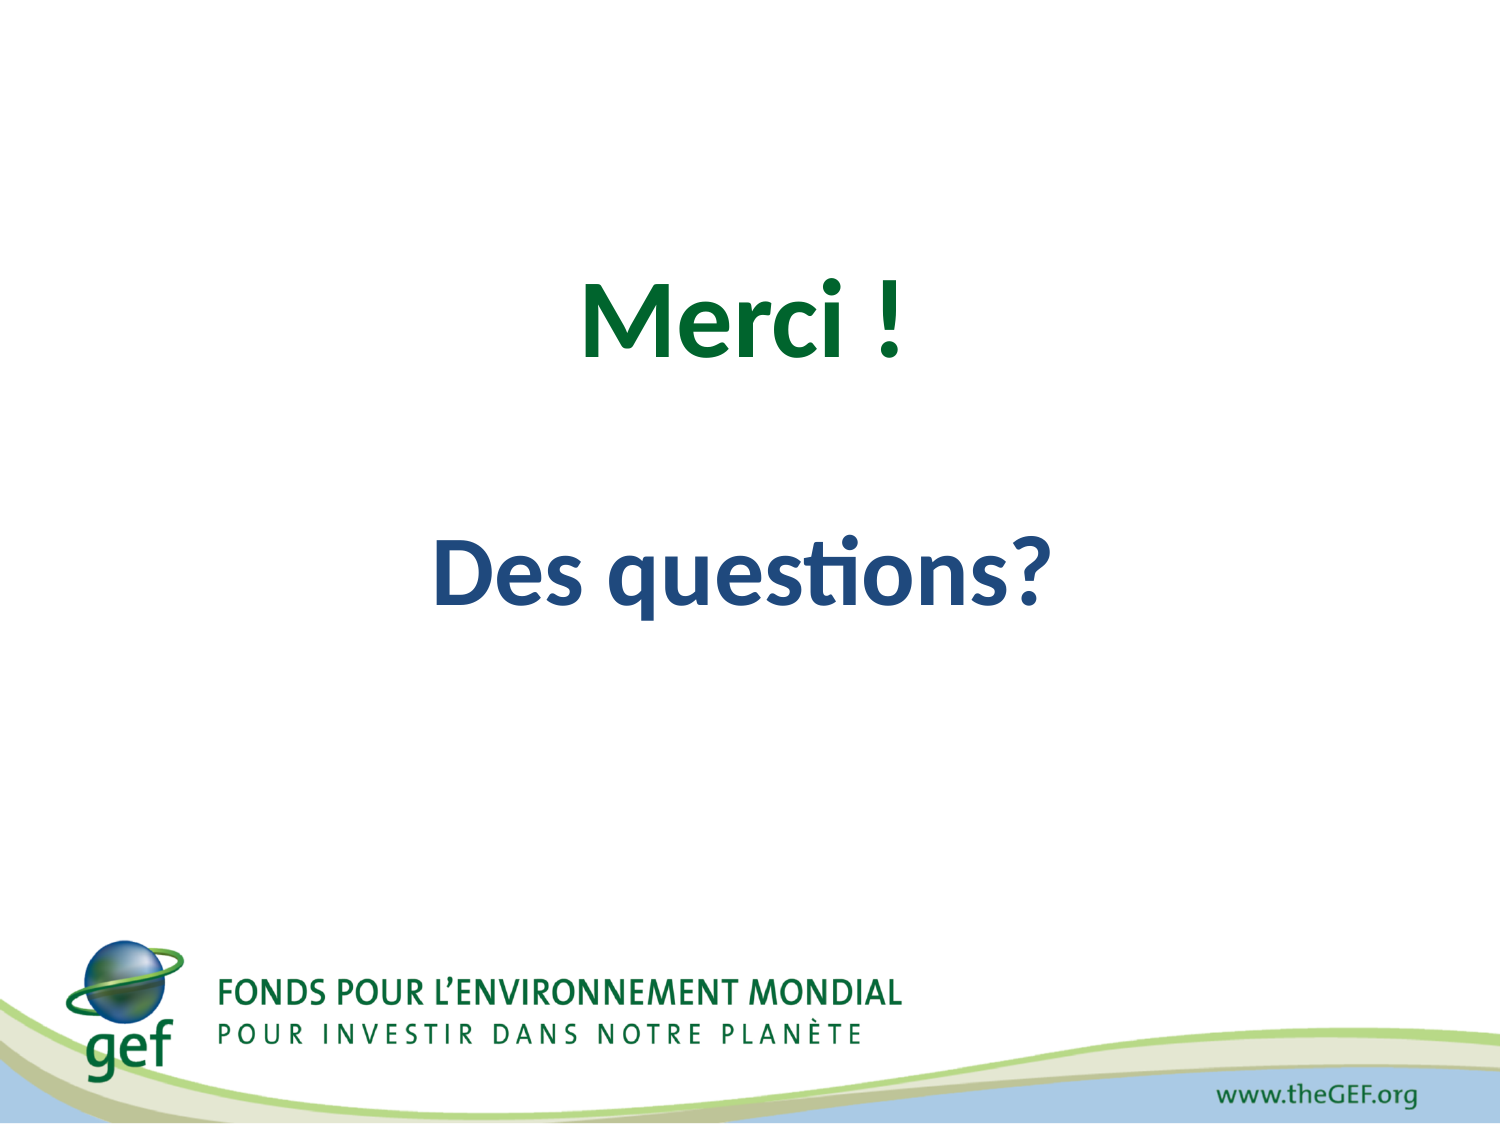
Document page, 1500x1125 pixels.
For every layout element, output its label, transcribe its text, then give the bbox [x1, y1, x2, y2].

picture [0, 912, 1500, 1125]
subtitle Merci ! Des questions? [299, 237, 1188, 701]
